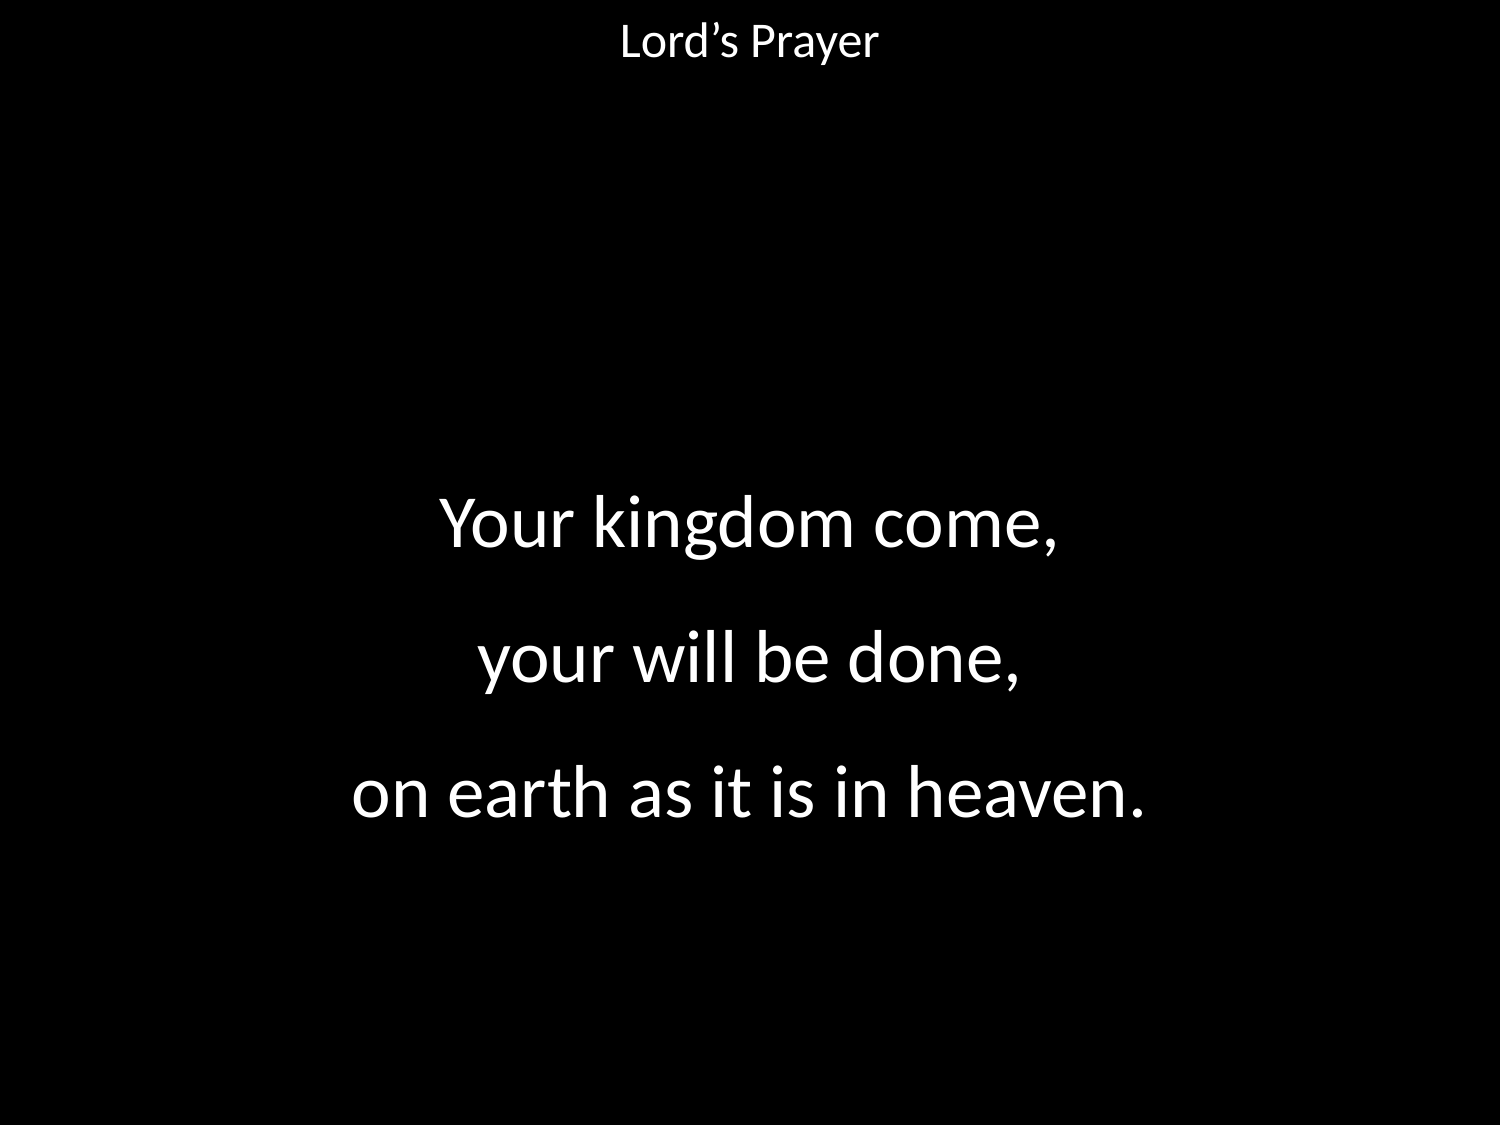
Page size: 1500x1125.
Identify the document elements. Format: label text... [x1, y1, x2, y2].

list Lord’s Prayer [0, 0, 1500, 75]
list Your kingdom come, your will be done, on earth as it is in heaven. [0, 149, 1500, 1110]
